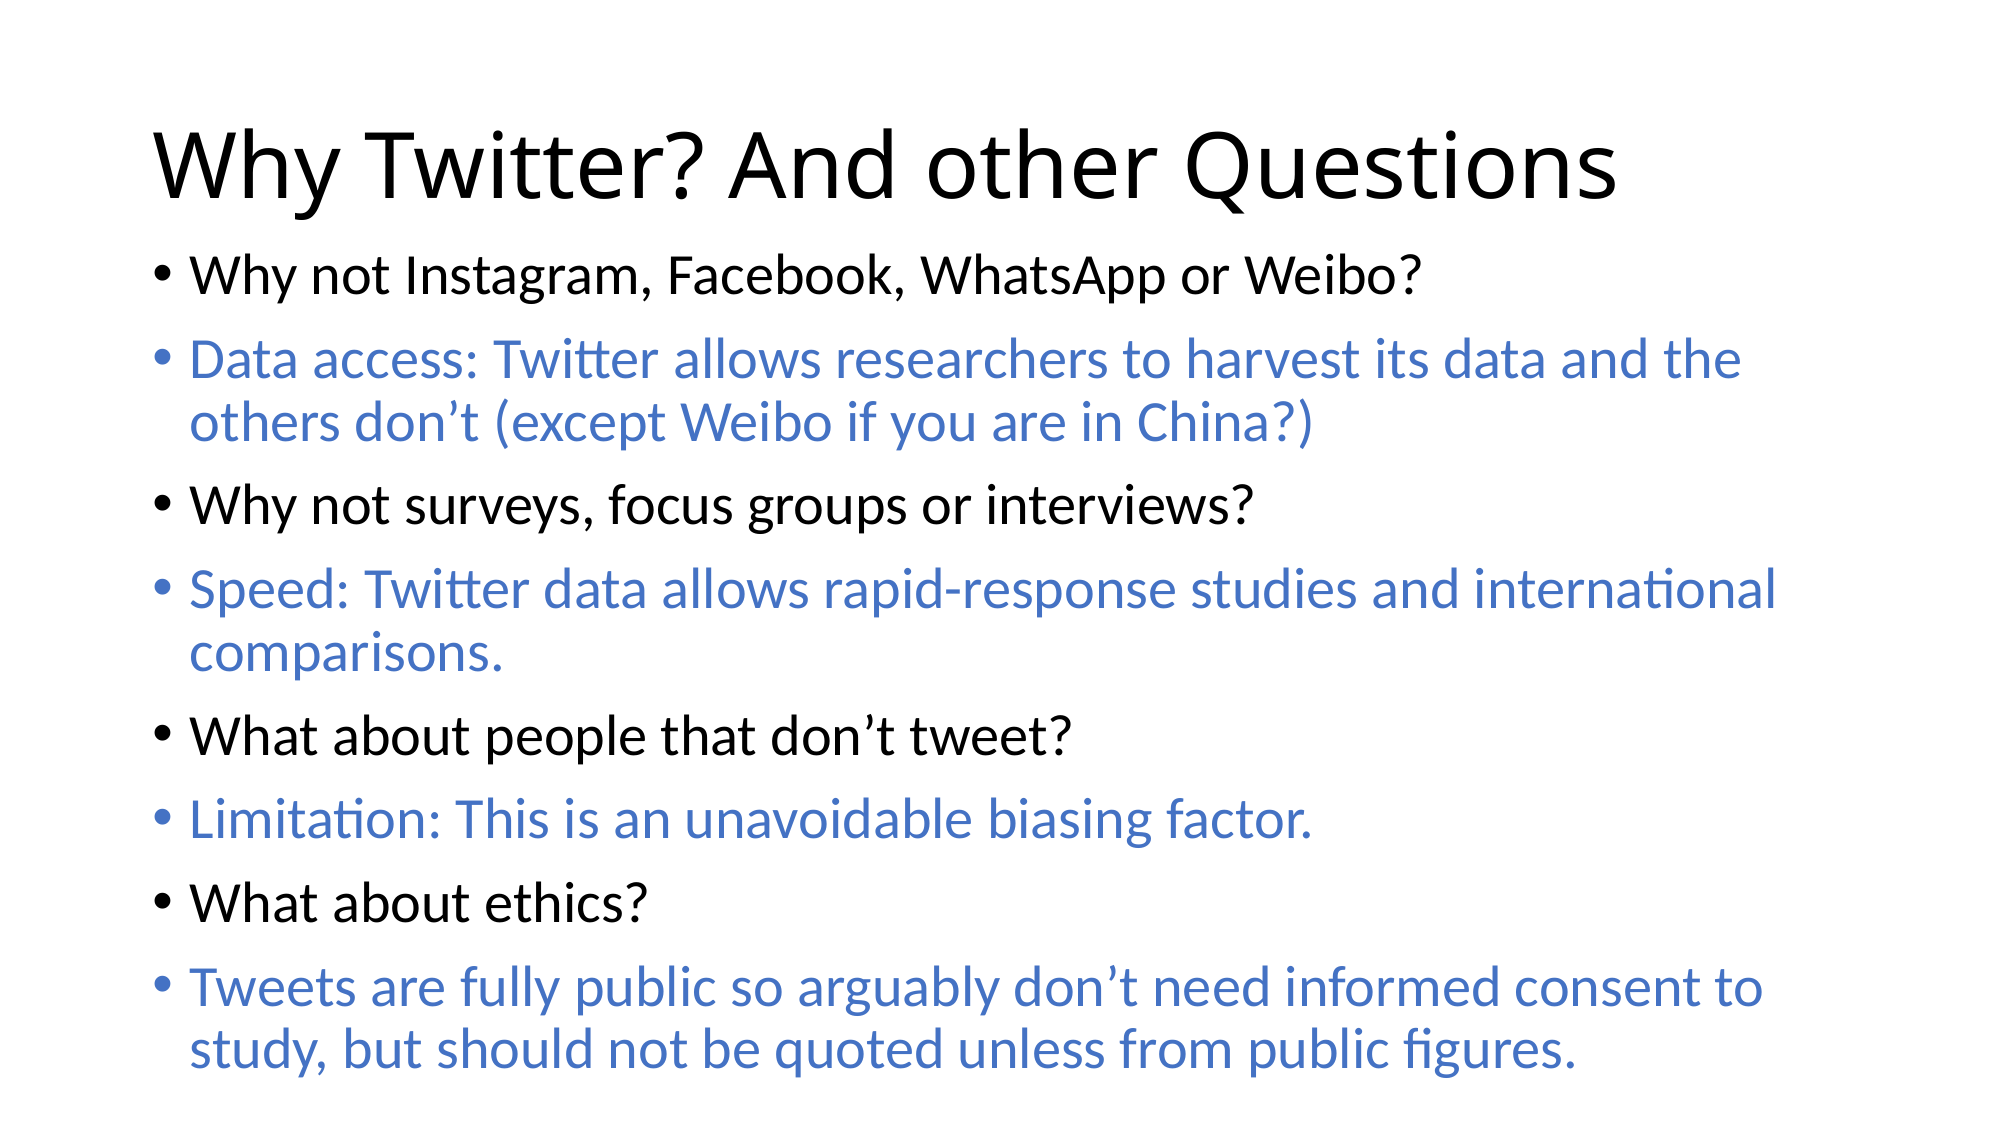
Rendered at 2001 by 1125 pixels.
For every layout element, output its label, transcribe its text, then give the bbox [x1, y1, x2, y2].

list Why not Instagram, Facebook, WhatsApp or Weibo? Data access: Twitter allows researchers to harvest its data and the others don’t (except Weibo if you are in China?) Why not surveys, focus groups or interviews? Speed: Twitter data allows rapid-response studies and international comparisons. What about people that don’t tweet? Limitation: This is an unavoidable biasing factor. What about ethics? Tweets are fully public so arguably don’t need informed consent to study, but should not be quoted unless from public figures. [137, 236, 1863, 1101]
title Why Twitter? And other Questions [137, 59, 1863, 236]
